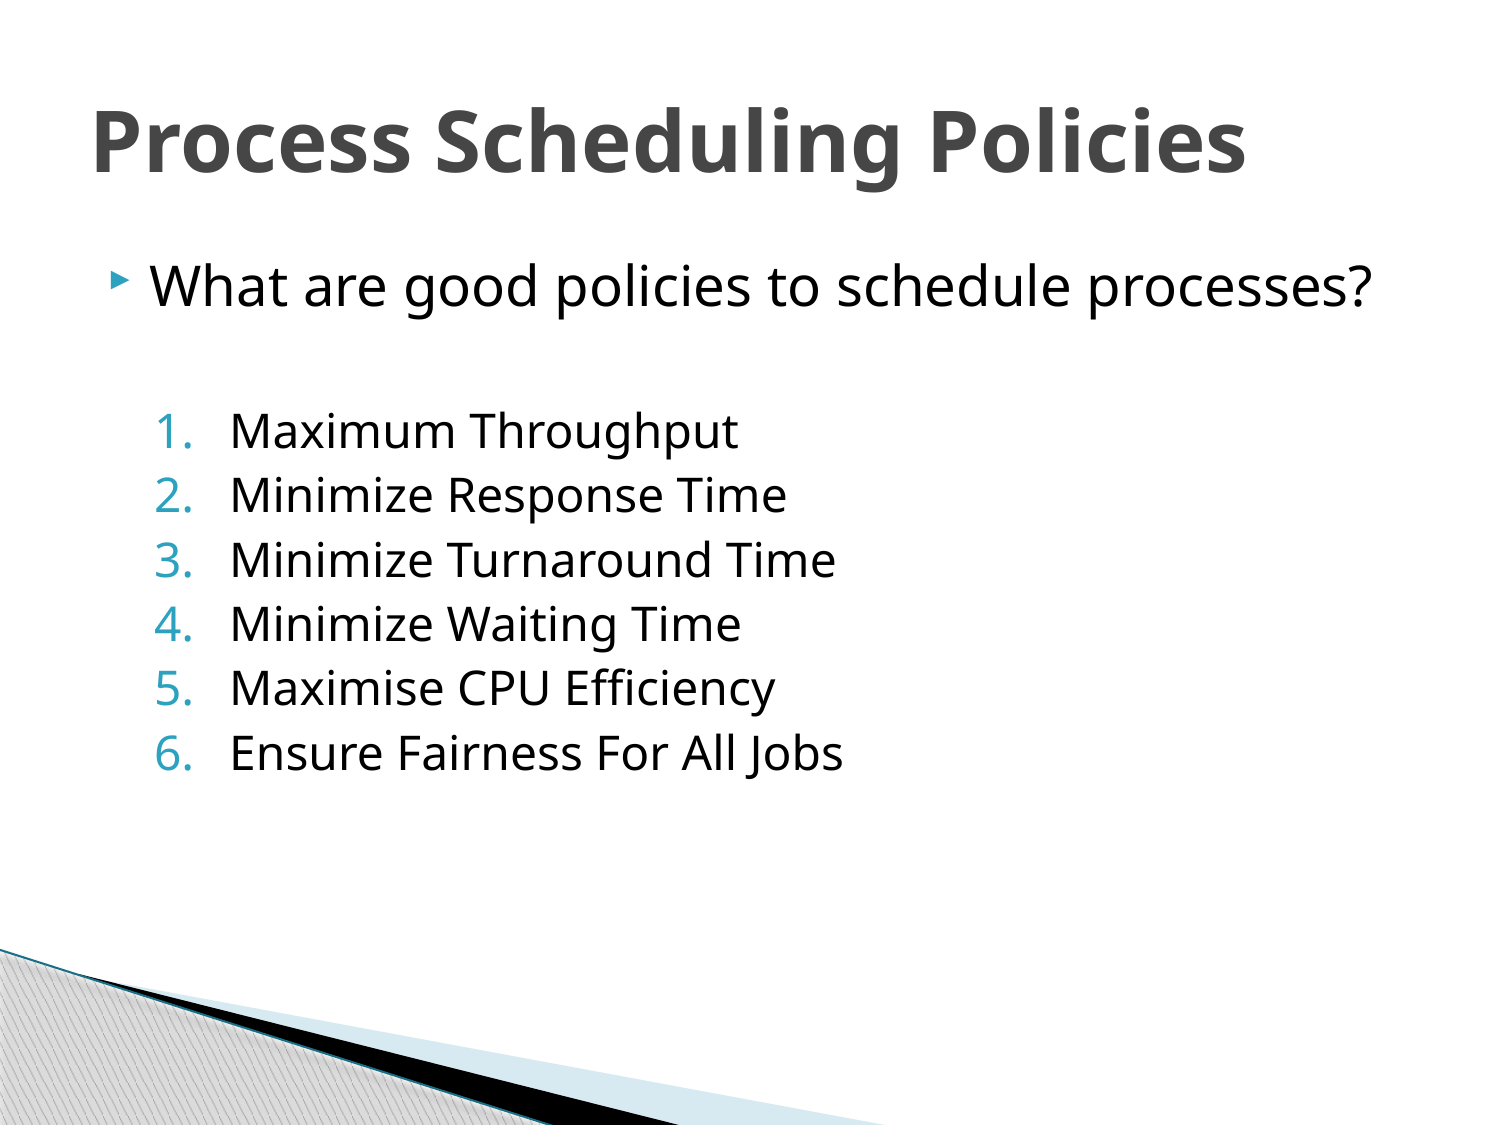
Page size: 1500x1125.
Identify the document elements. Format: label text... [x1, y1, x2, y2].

list What are good policies to schedule processes? Maximum Throughput Minimize Response Time Minimize Turnaround Time Minimize Waiting Time Maximise CPU Efficiency Ensure Fairness For All Jobs [75, 243, 1425, 986]
title Process Scheduling Policies [75, 45, 1425, 233]
